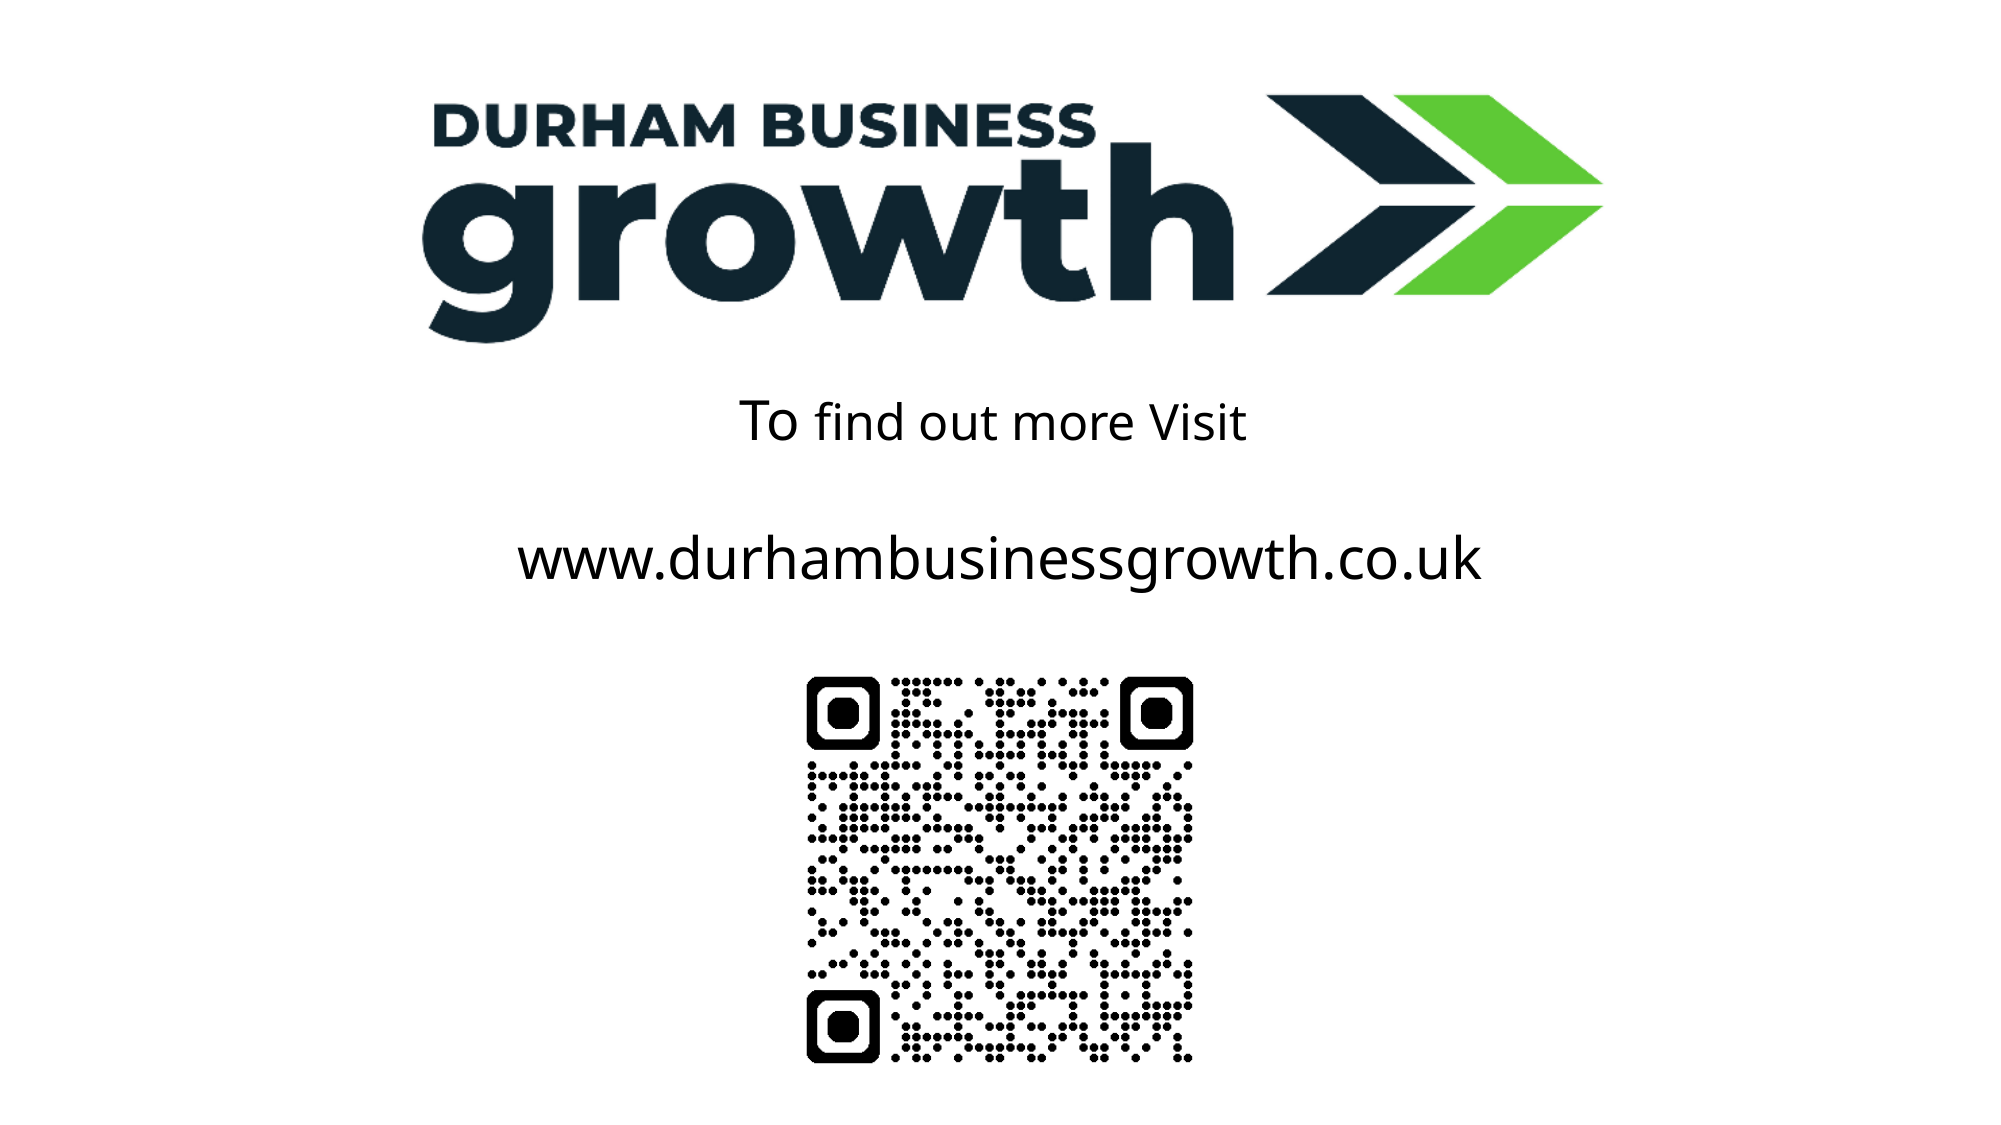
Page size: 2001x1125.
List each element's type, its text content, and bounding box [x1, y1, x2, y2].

picture [289, 45, 1710, 409]
text_box To find out more Visit www.durhambusinessgrowth.co.uk [478, 409, 1522, 599]
picture [765, 635, 1235, 1105]
